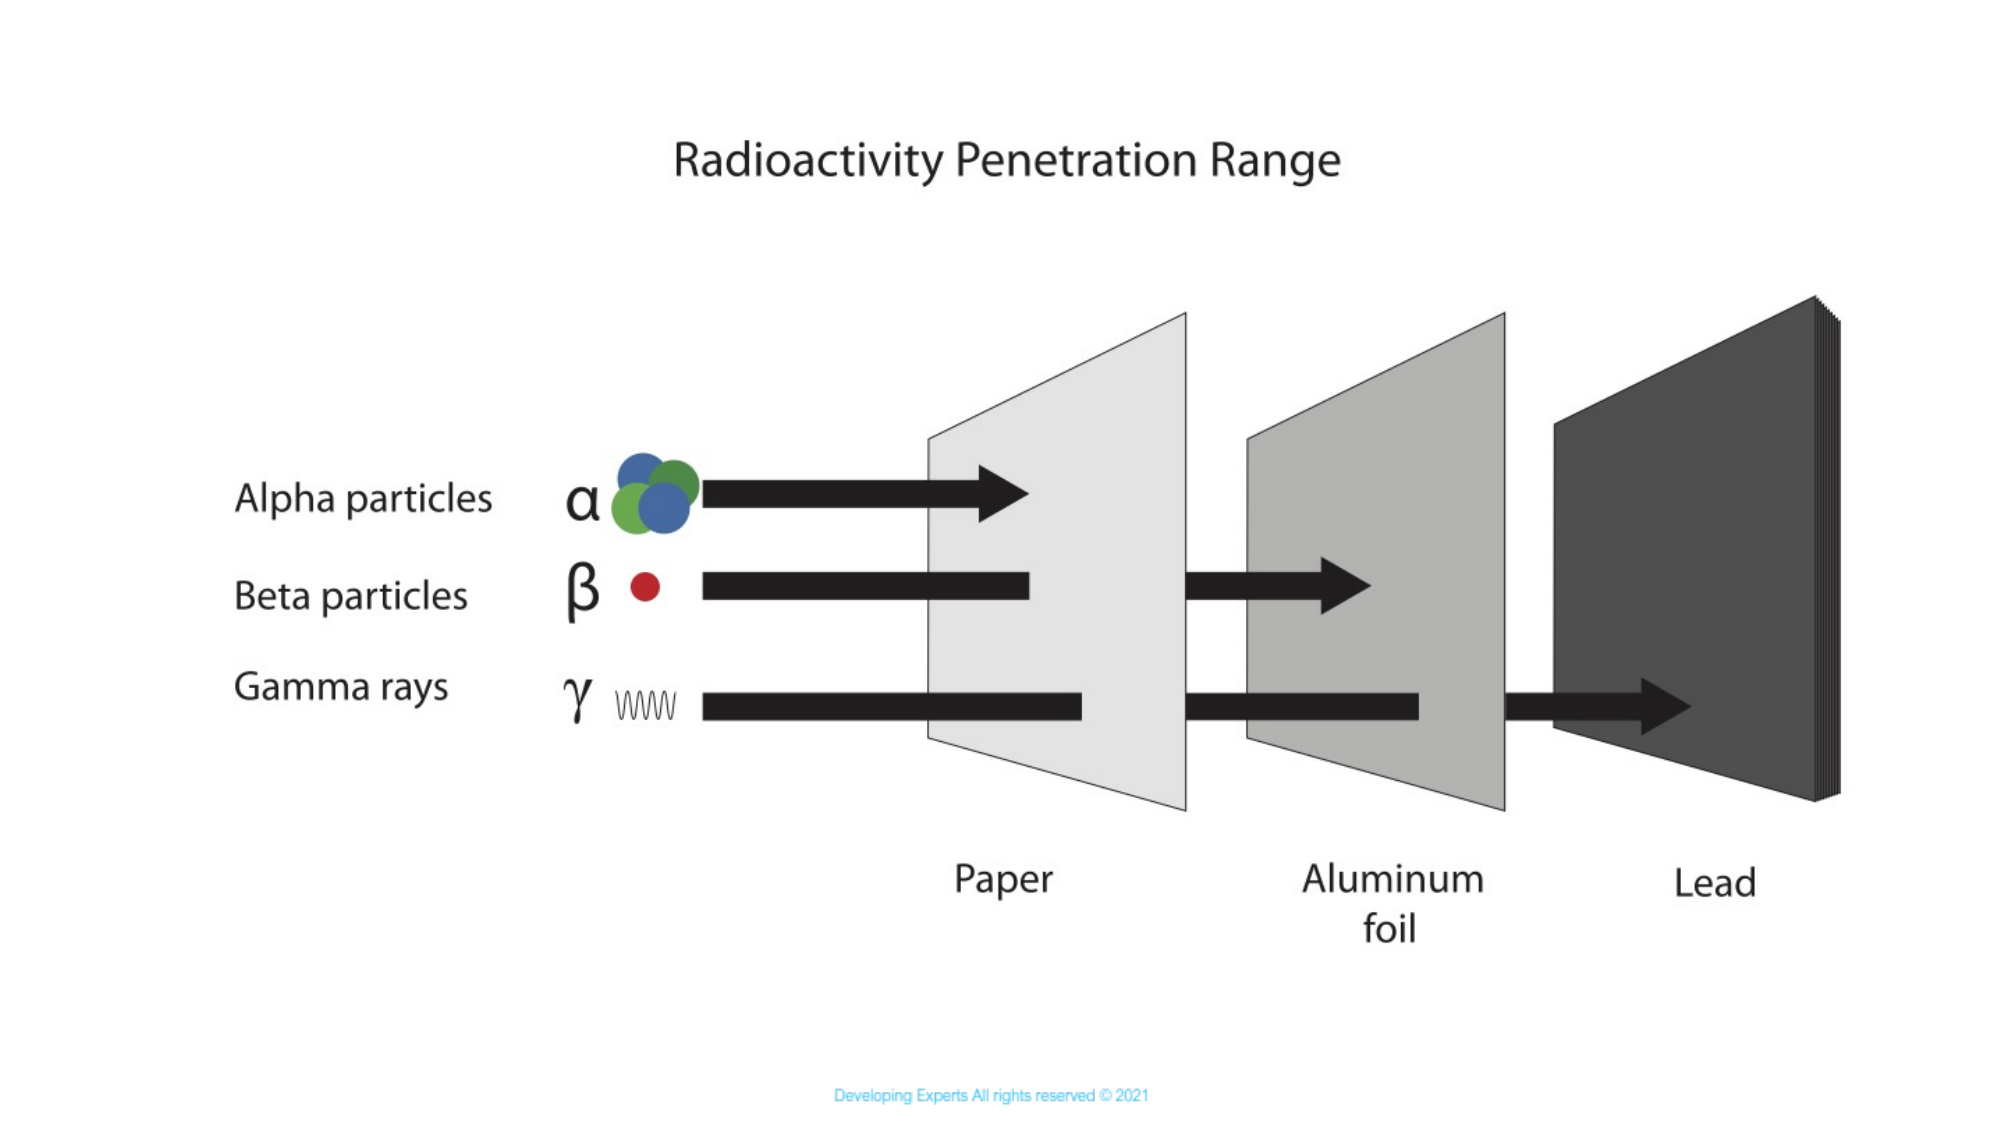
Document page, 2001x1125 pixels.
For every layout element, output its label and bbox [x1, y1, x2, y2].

picture [821, 1072, 1179, 1125]
picture [156, 93, 1855, 996]
